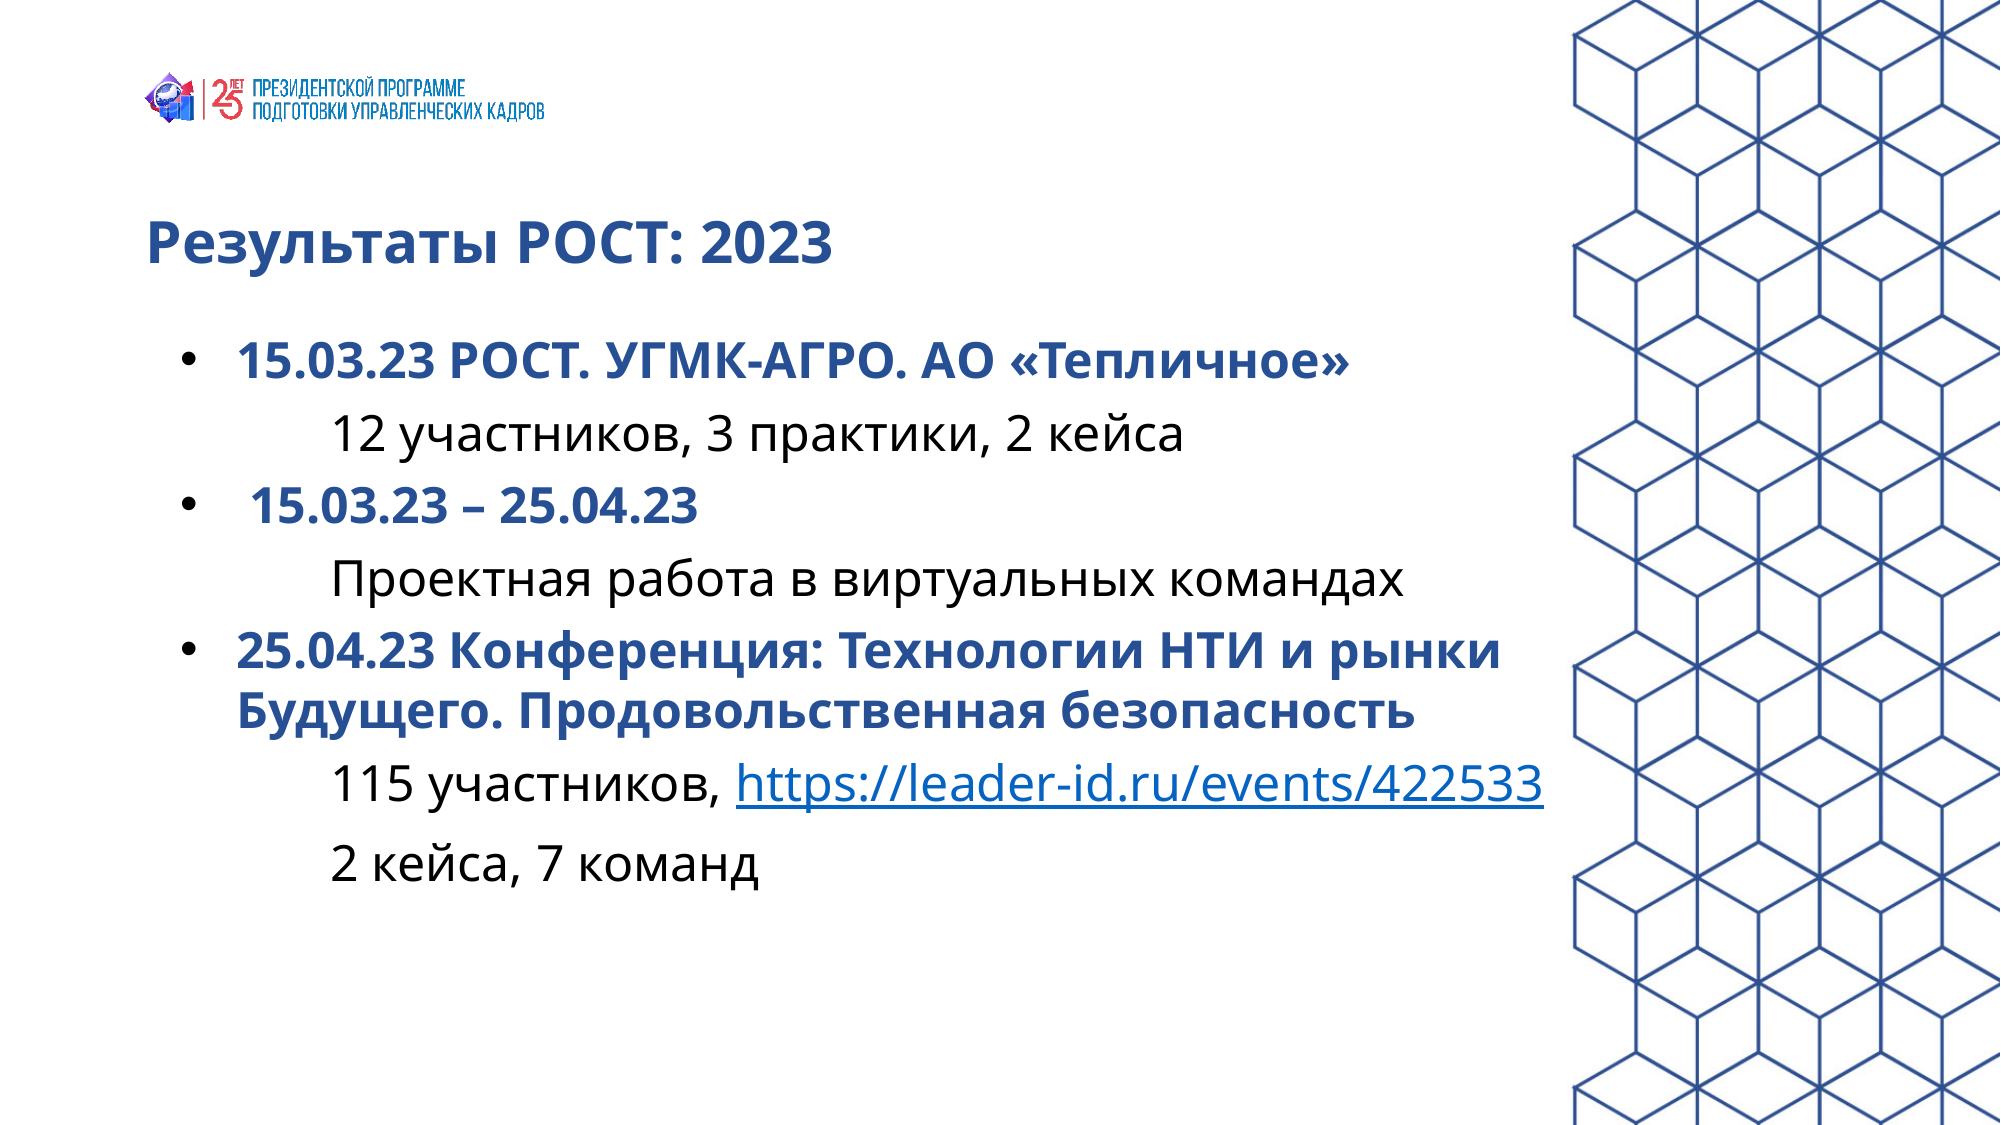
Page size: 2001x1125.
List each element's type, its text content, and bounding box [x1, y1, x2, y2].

text_box 15.03.23 РОСТ. УГМК-АГРО. АО «Тепличное» 12 участников, 3 практики, 2 кейса 15.03.23 – 25.04.23 Проектная работа в виртуальных командах 25.04.23 Конференция: Технологии НТИ и рынки Будущего. Продовольственная безопасность 115 участников, https://leader-id.ru/events/422533 2 кейса, 7 команд [144, 320, 1700, 972]
picture [0, 0, 2000, 1125]
text_box Результаты РОСТ: 2023 [130, 198, 1766, 283]
